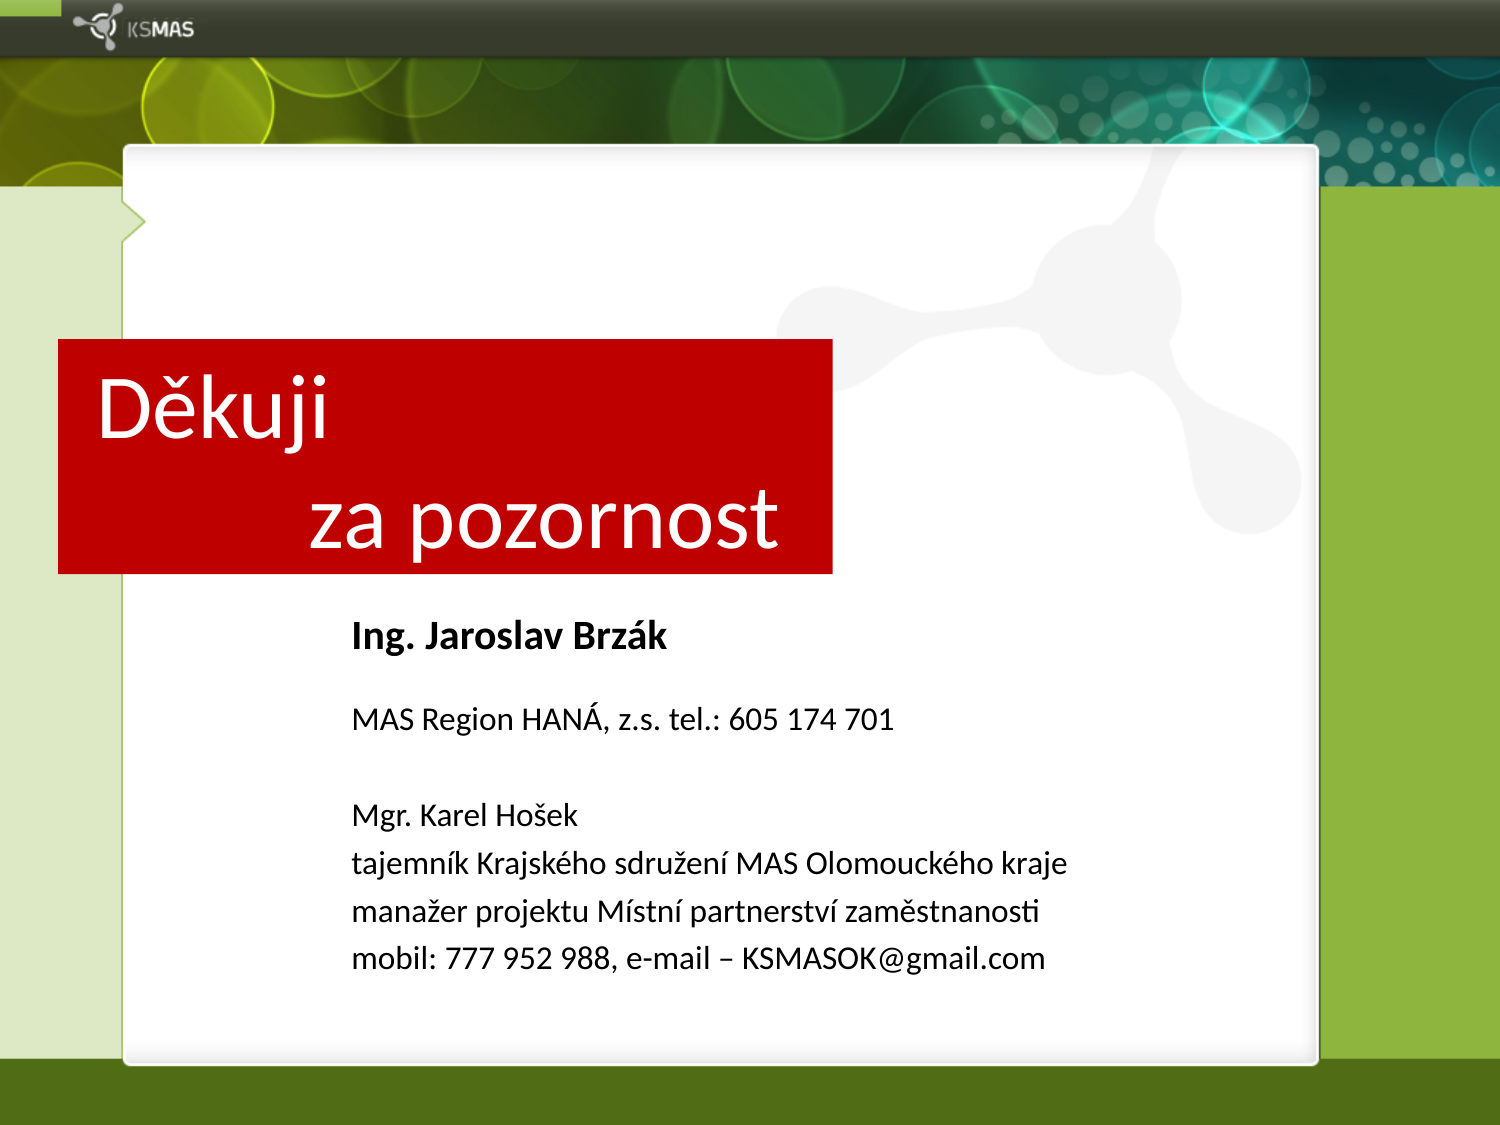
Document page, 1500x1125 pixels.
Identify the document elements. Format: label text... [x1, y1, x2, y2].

picture [0, 0, 1500, 1125]
subtitle Ing. Jaroslav Brzák MAS Region HANÁ, z.s. tel.: 605 174 701 Mgr. Karel Hošek tajemník Krajského sdružení MAS Olomouckého kraje manažer projektu Místní partnerství zaměstnanosti mobil: 777 952 988, e-mail – KSMASOK@gmail.com [312, 597, 1188, 1024]
title Děkuji za pozornost [57, 338, 833, 575]
